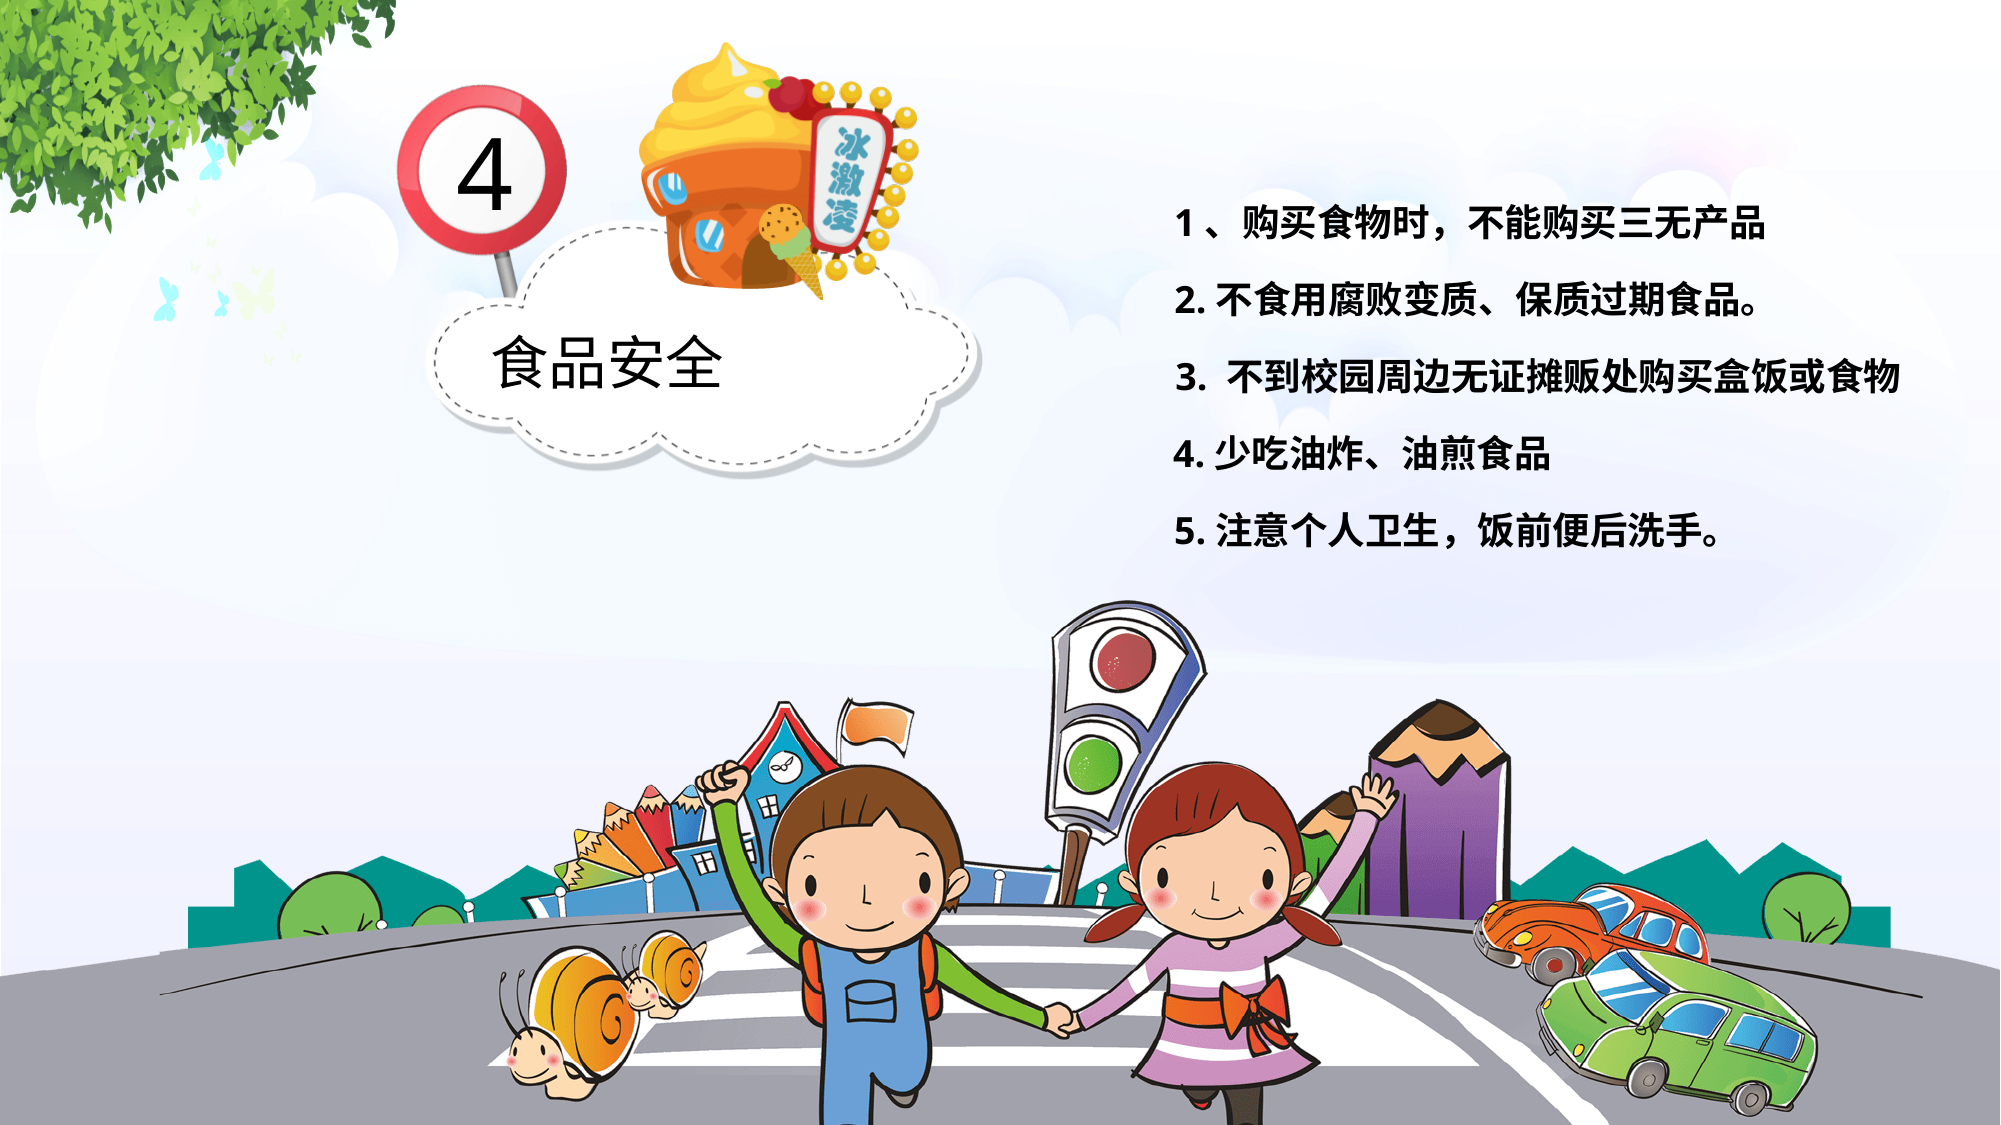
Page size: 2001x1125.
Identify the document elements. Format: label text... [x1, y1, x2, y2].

text_box 4.少吃油炸、油煎食品 [1158, 377, 1567, 483]
text_box 2.不食用腐败变质、保质过期食品。 [1159, 223, 1793, 329]
text_box 1、购买食物时，不能购买三无产品 [1159, 146, 1782, 252]
picture [0, 0, 2001, 1125]
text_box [639, 42, 919, 300]
text_box 3. 不到校园周边无证摊贩处购买盒饭或食物 [1160, 300, 1917, 406]
text_box 5.注意个人卫生，饭前便后洗手。 [1159, 454, 1756, 560]
